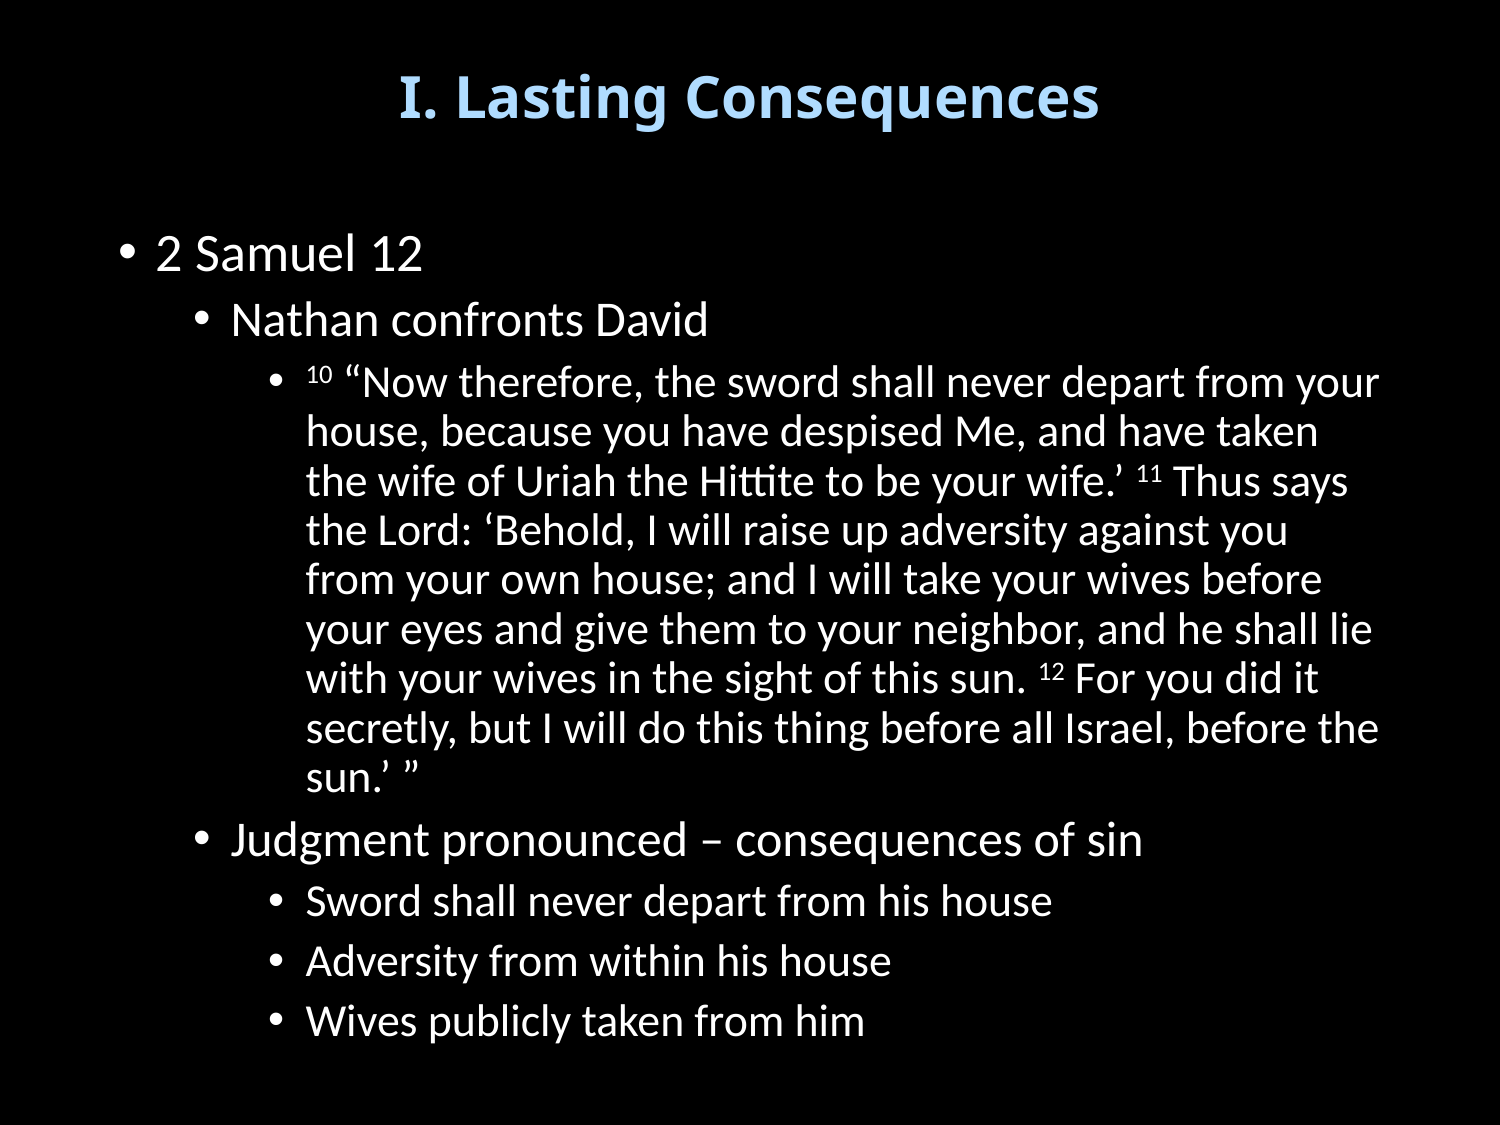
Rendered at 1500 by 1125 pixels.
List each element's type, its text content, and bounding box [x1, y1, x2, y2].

list 2 Samuel 12 Nathan confronts David 10 “Now therefore, the sword shall never depart from your house, because you have despised Me, and have taken the wife of Uriah the Hittite to be your wife.’ 11 Thus says the Lord: ‘Behold, I will raise up adversity against you from your own house; and I will take your wives before your eyes and give them to your neighbor, and he shall lie with your wives in the sight of this sun. 12 For you did it secretly, but I will do this thing before all Israel, before the sun.’ ” Judgment pronounced – consequences of sin Sword shall never depart from his house Adversity from within his house Wives publicly taken from him [103, 217, 1397, 1073]
title I. Lasting Consequences [103, 59, 1397, 139]
